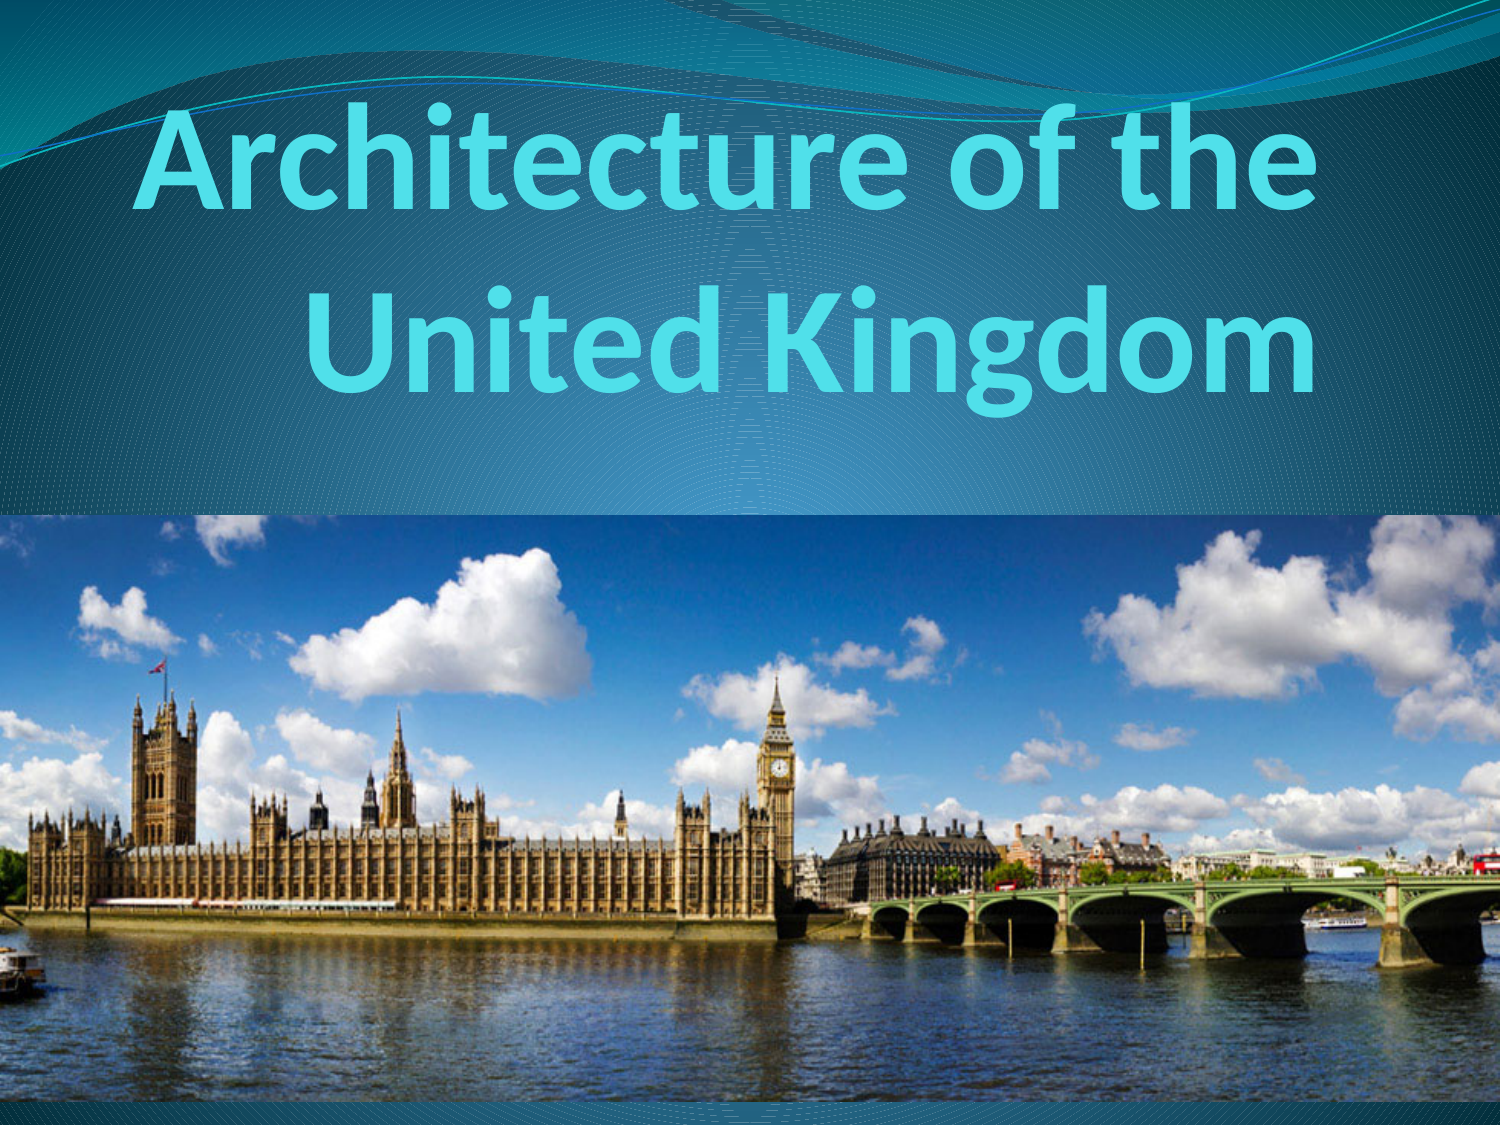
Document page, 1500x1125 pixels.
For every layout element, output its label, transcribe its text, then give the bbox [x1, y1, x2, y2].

title Architecture of the United Kingdom [46, 46, 1325, 514]
picture [0, 515, 1500, 1102]
